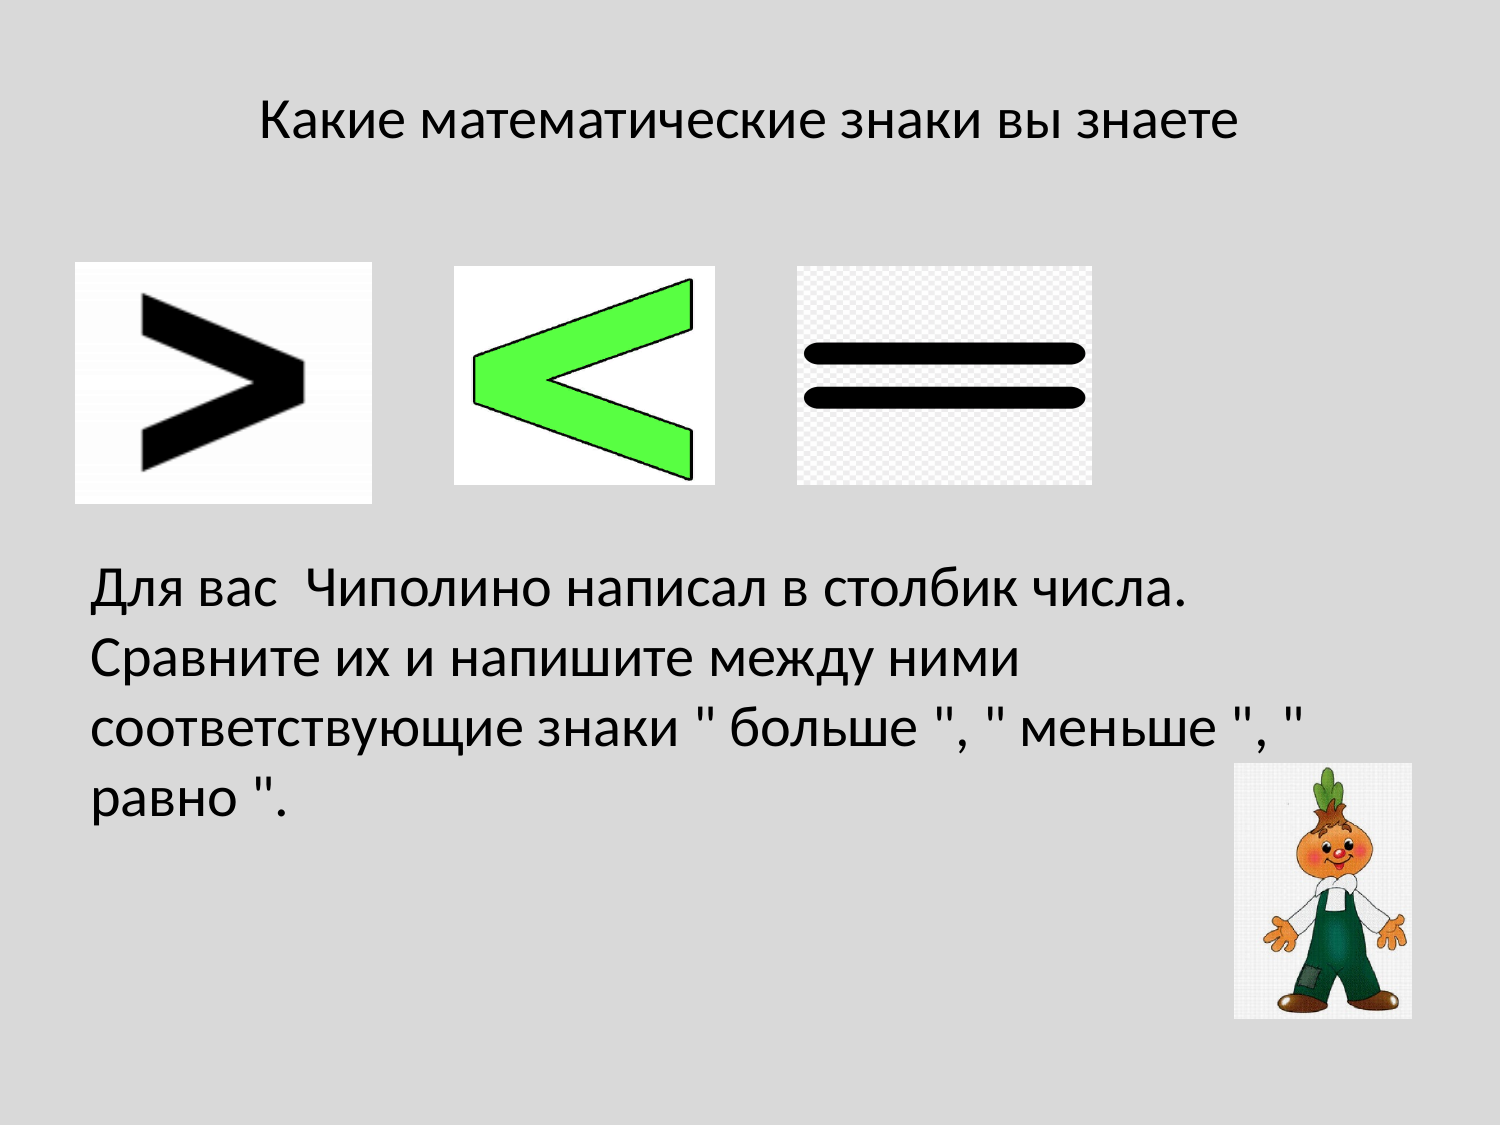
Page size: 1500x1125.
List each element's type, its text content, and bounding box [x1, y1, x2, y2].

picture [74, 262, 373, 504]
picture [454, 266, 715, 485]
list Для вас Чиполино написал в столбик числа. Сравните их и напишите между ними соответствующие знаки " больше ", " меньше ", " равно ". [75, 262, 1425, 1005]
picture [1233, 762, 1412, 1019]
picture [796, 266, 1092, 485]
title Какие математические знаки вы знаете [75, 45, 1425, 185]
